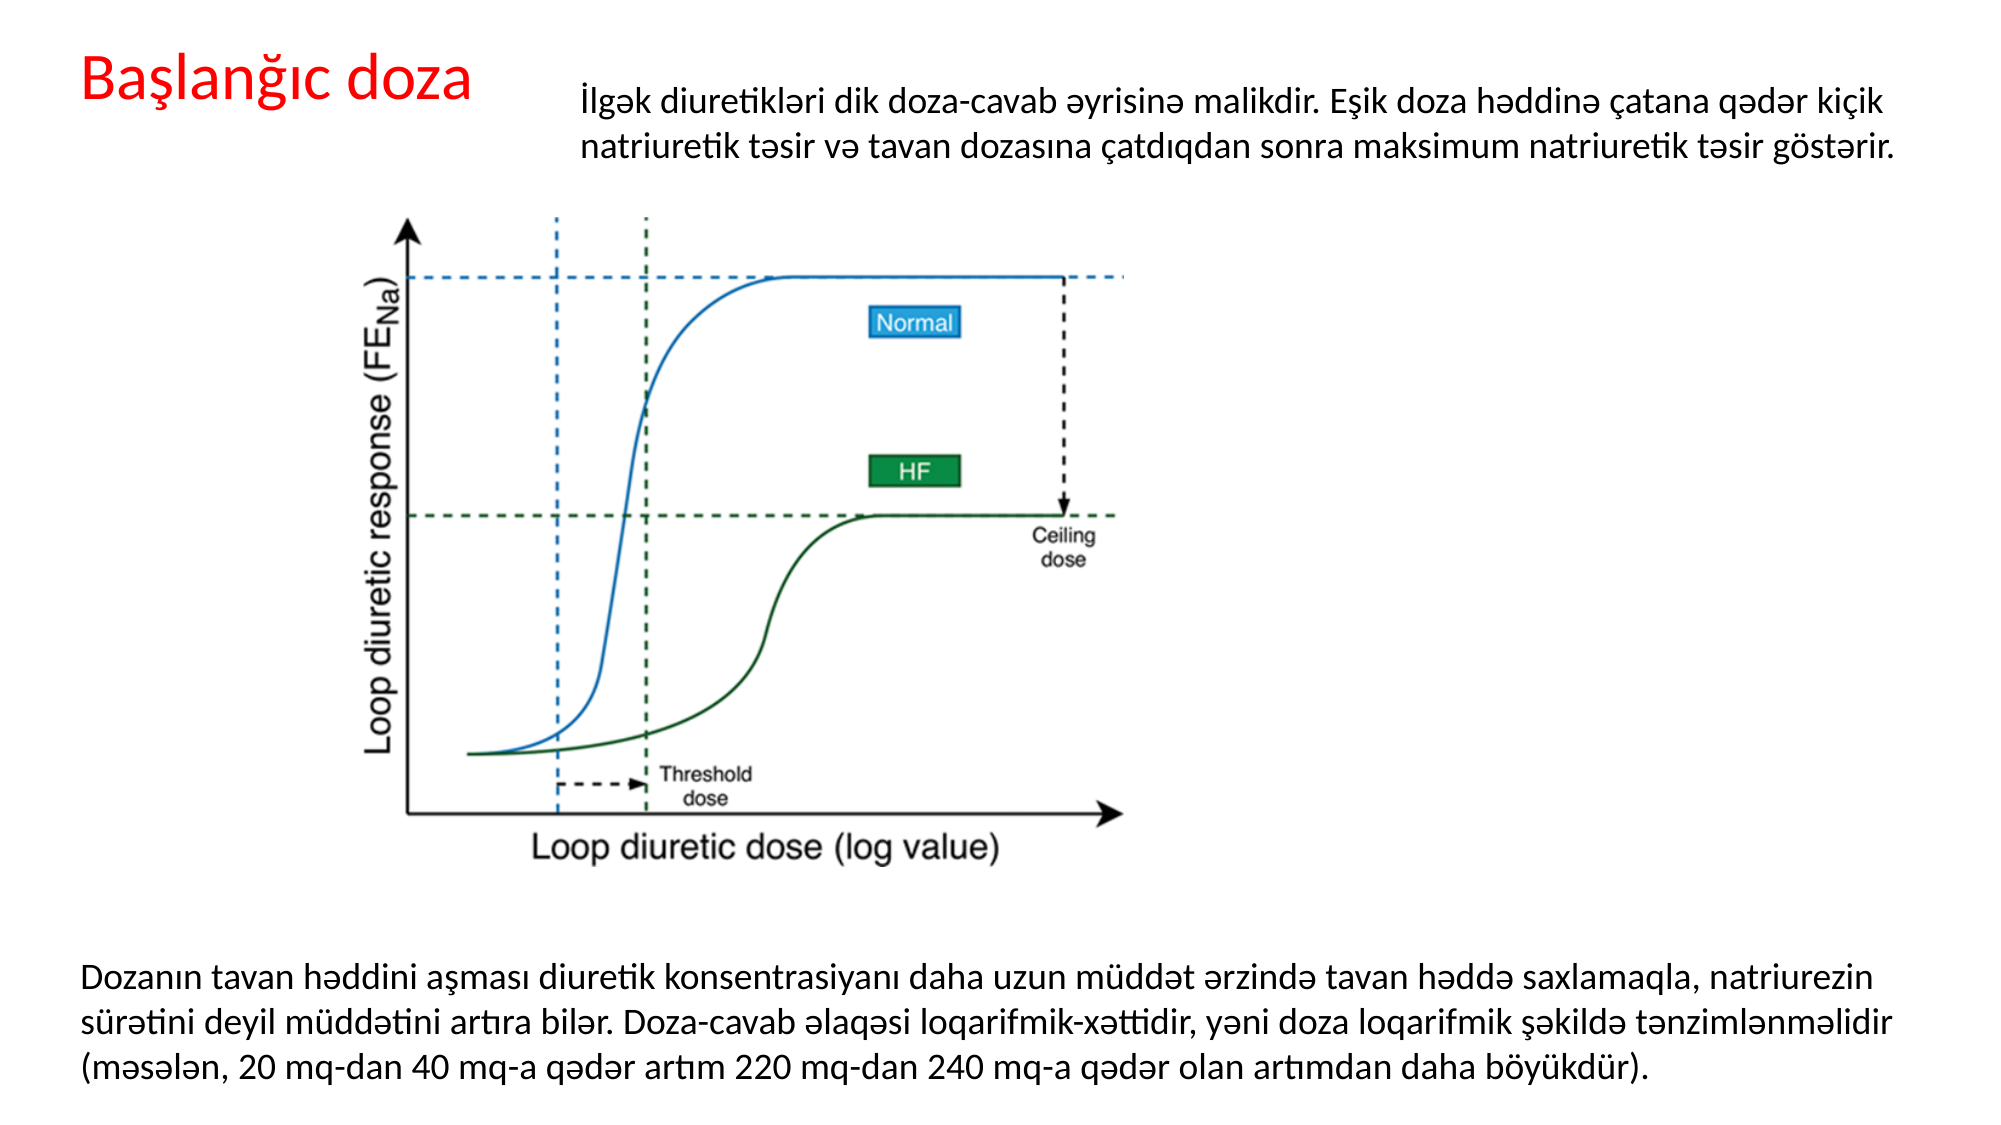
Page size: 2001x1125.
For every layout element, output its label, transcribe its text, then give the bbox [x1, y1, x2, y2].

picture [363, 217, 1124, 867]
text_box İlgək diuretikləri dik doza-cavab əyrisinə malikdir. Eşik doza həddinə çatana qədər kiçik natriuretik təsir və tavan dozasına çatdıqdan sonra maksimum natriuretik təsir göstərir. [565, 68, 1934, 174]
text_box Başlanğıc doza [65, 25, 1066, 121]
text_box Dozanın tavan həddini aşması diuretik konsentrasiyanı daha uzun müddət ərzində tavan həddə saxlamaqla, natriurezin sürətini deyil müddətini artıra bilər. Doza-cavab əlaqəsi loqarifmik-xəttidir, yəni doza loqarifmik şəkildə tənzimlənməlidir (məsələn, 20 mq-dan 40 mq-a qədər artım 220 mq-dan 240 mq-a qədər olan artımdan daha böyükdür). [65, 944, 1986, 1095]
